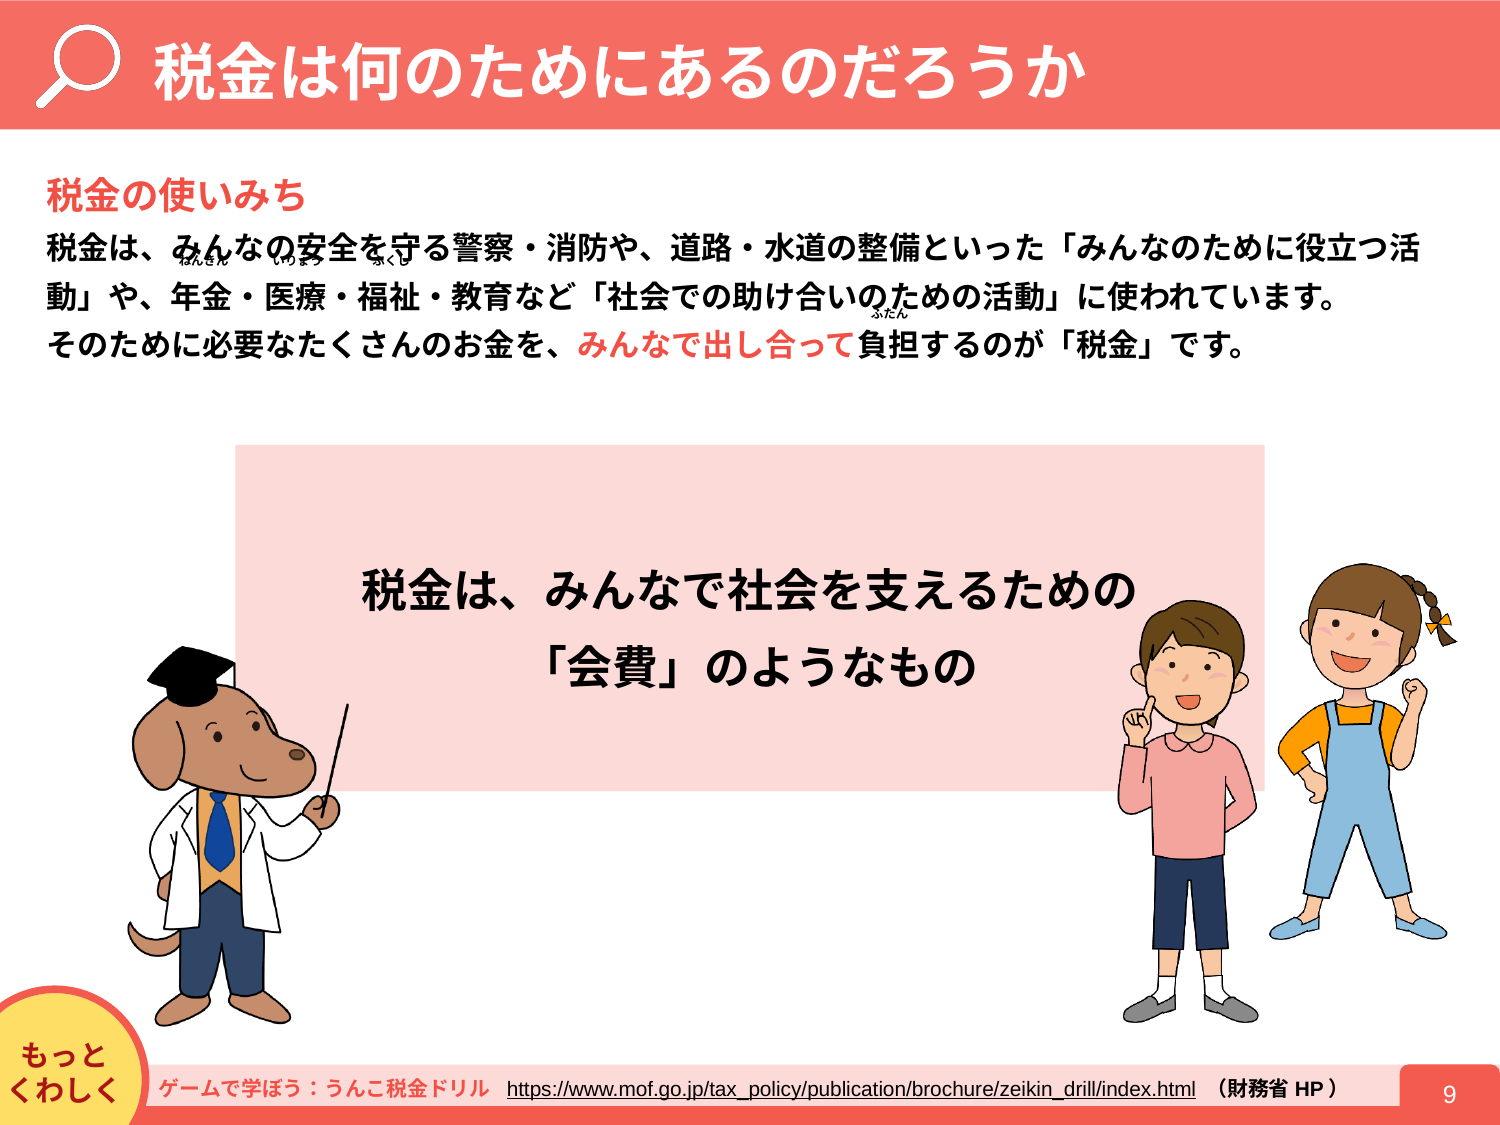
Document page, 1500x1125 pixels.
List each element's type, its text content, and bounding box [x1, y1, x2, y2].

slide_number ‹#› [1415, 1078, 1485, 1110]
picture [14, 4, 139, 128]
text_box ふたん [848, 294, 931, 329]
text_box 税金は何のためにあるのだろうか [138, 25, 1111, 116]
text_box ゲームで学ぼう：うんこ税金ドリル https://www.mof.go.jp/tax_policy/publication/brochure/zeikin_drill/index.html （財務省HP） [143, 1068, 1433, 1109]
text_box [235, 444, 1265, 792]
picture [1100, 563, 1458, 1023]
picture [47, 613, 414, 1050]
text_box 税金の使いみち 税金は、みんなの安全を守る警察・消防や、道路・水道の整備といった「みんなのために役立つ活動」や、年金・医療・福祉・教育など「社会での助け合いのための活動」に使われています。 そのために必要なたくさんのお金を、みんなで出し合って負担するのが「税金」です。 [31, 151, 1469, 371]
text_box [163, 245, 444, 277]
